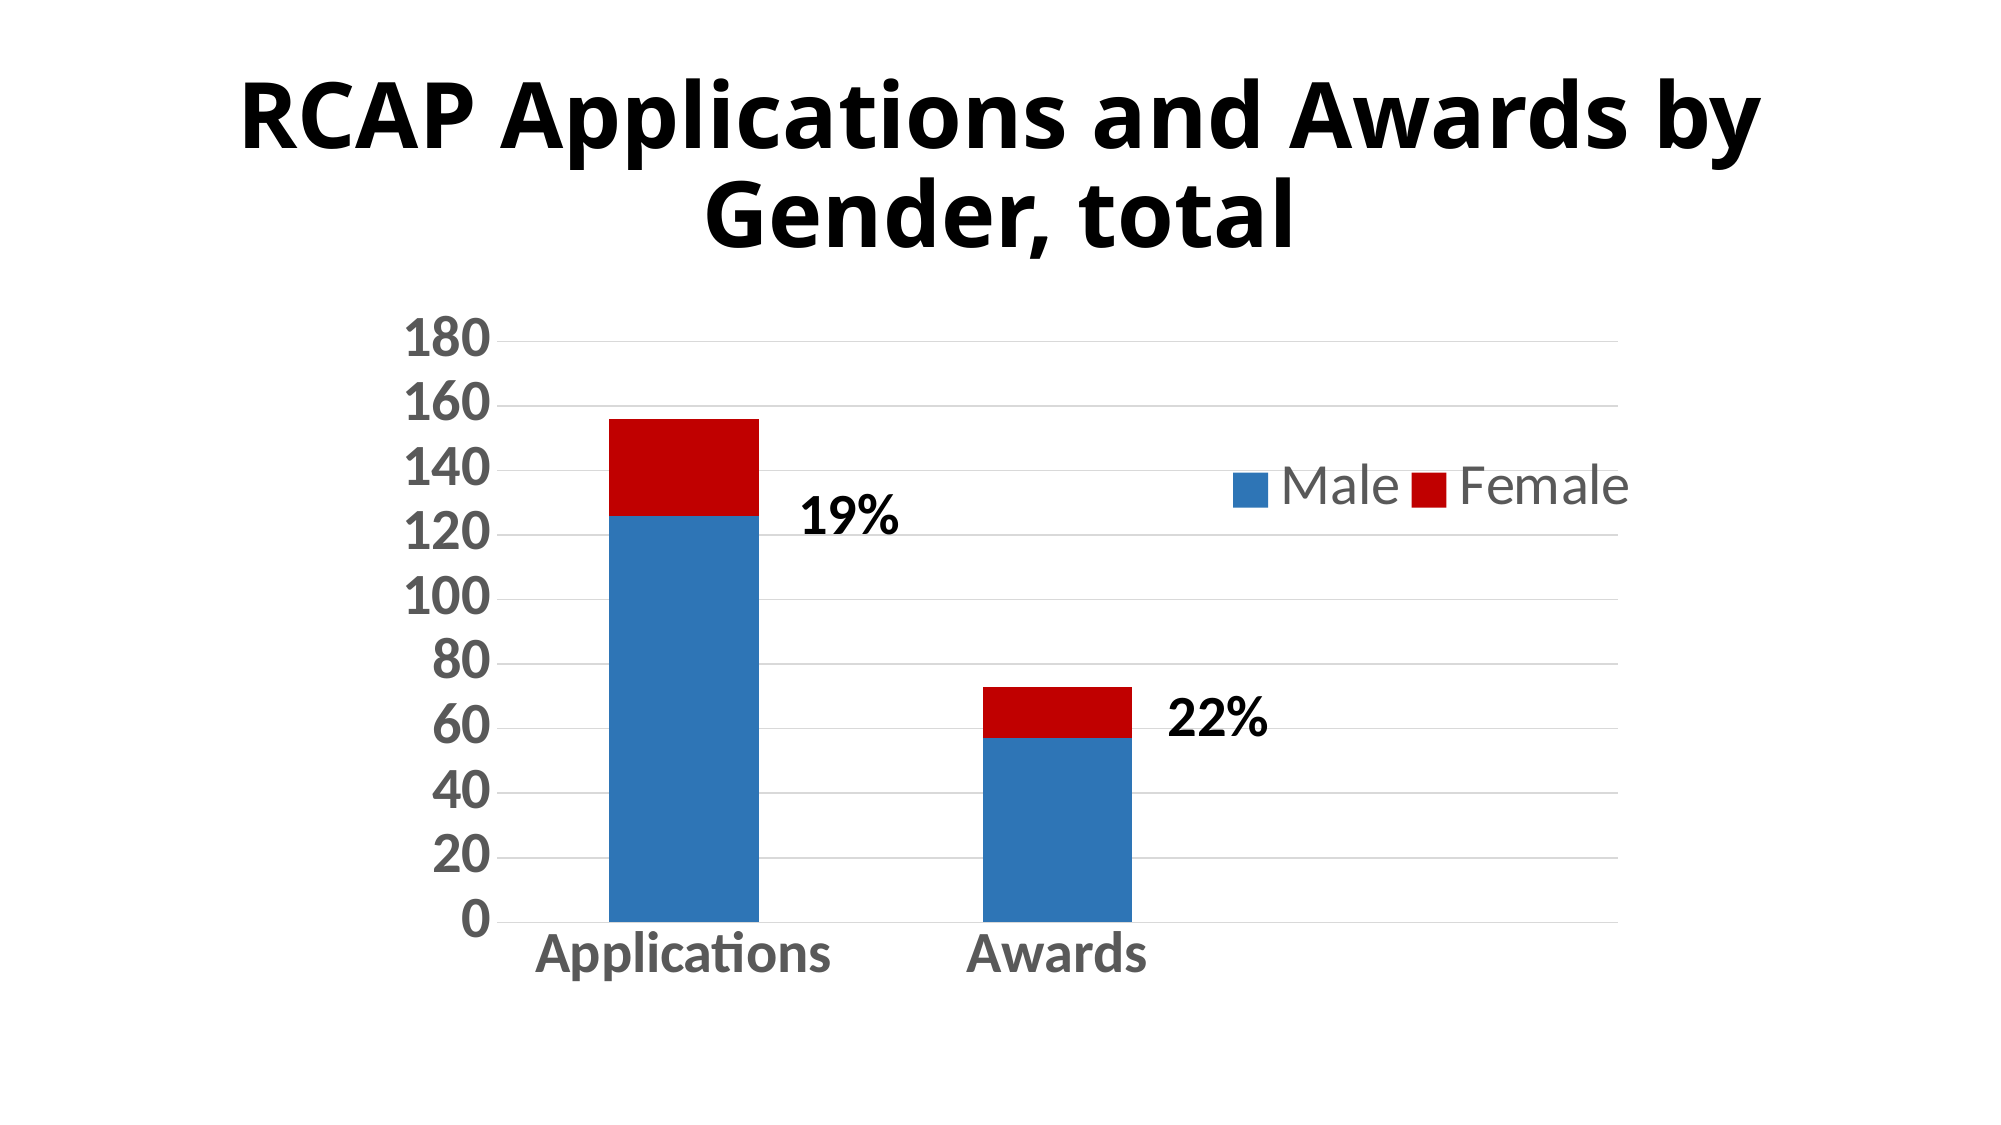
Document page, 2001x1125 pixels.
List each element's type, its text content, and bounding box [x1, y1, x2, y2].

chart [376, 296, 1644, 1095]
title RCAP Applications and Awards by Gender, total [137, 59, 1863, 278]
